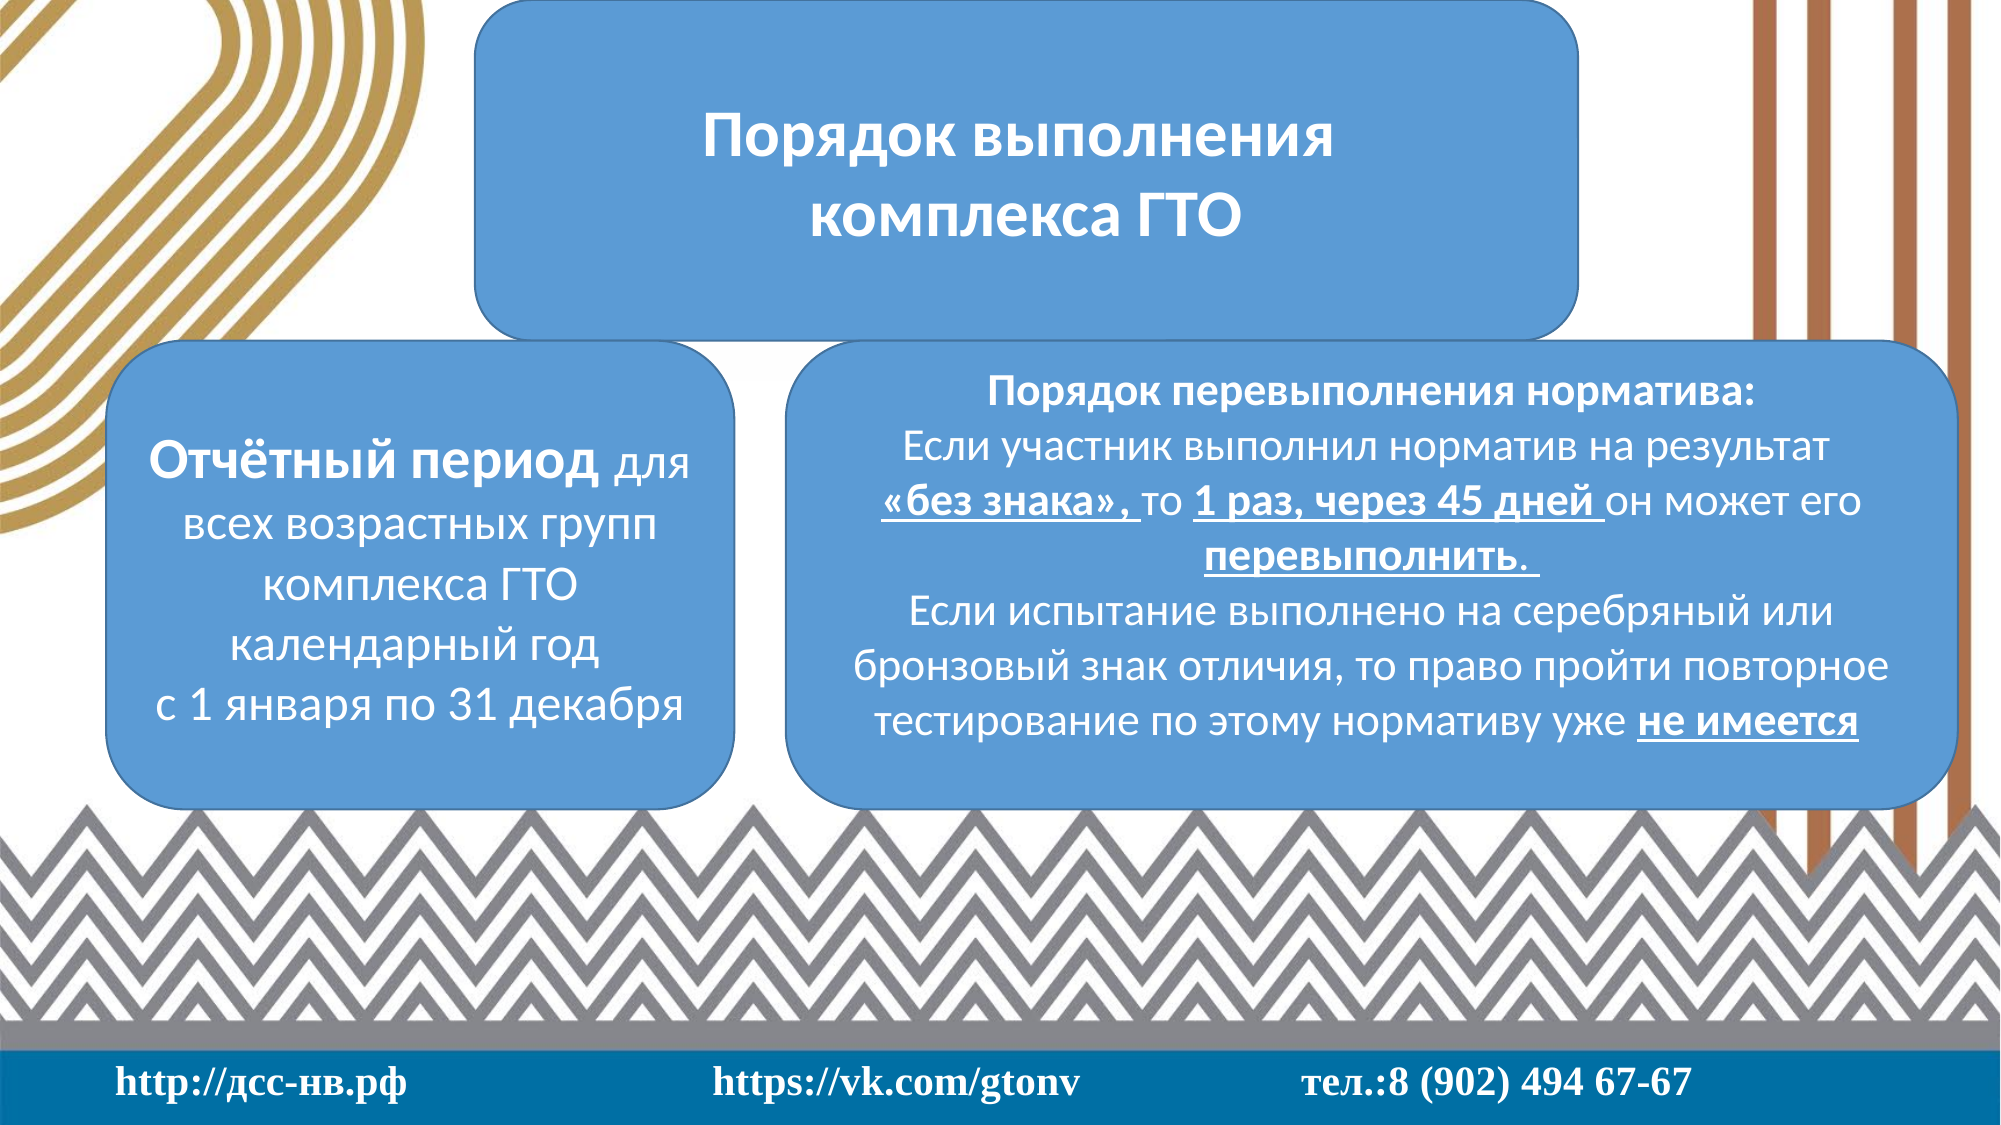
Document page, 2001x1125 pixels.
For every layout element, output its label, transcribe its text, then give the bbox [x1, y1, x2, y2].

text_box Порядок перевыполнения норматива: Если участник выполнил норматив на результат «без знака», то 1 раз, через 45 дней он может его перевыполнить. Если испытание выполнено на серебряный или бронзовый знак отличия, то право пройти повторное тестирование по этому нормативу уже не имеется [784, 339, 1959, 811]
text_box Отчётный период для всех возрастных групп комплекса ГТО календарный год с 1 января по 31 декабря [105, 339, 736, 811]
title http://дсс-нв.рф https://vk.com/gtonv тел.:8 (902) 494 67-67 [99, 1039, 2000, 1125]
text_box Порядок выполнения комплекса ГТО [473, 0, 1580, 342]
picture [0, 0, 2001, 1052]
